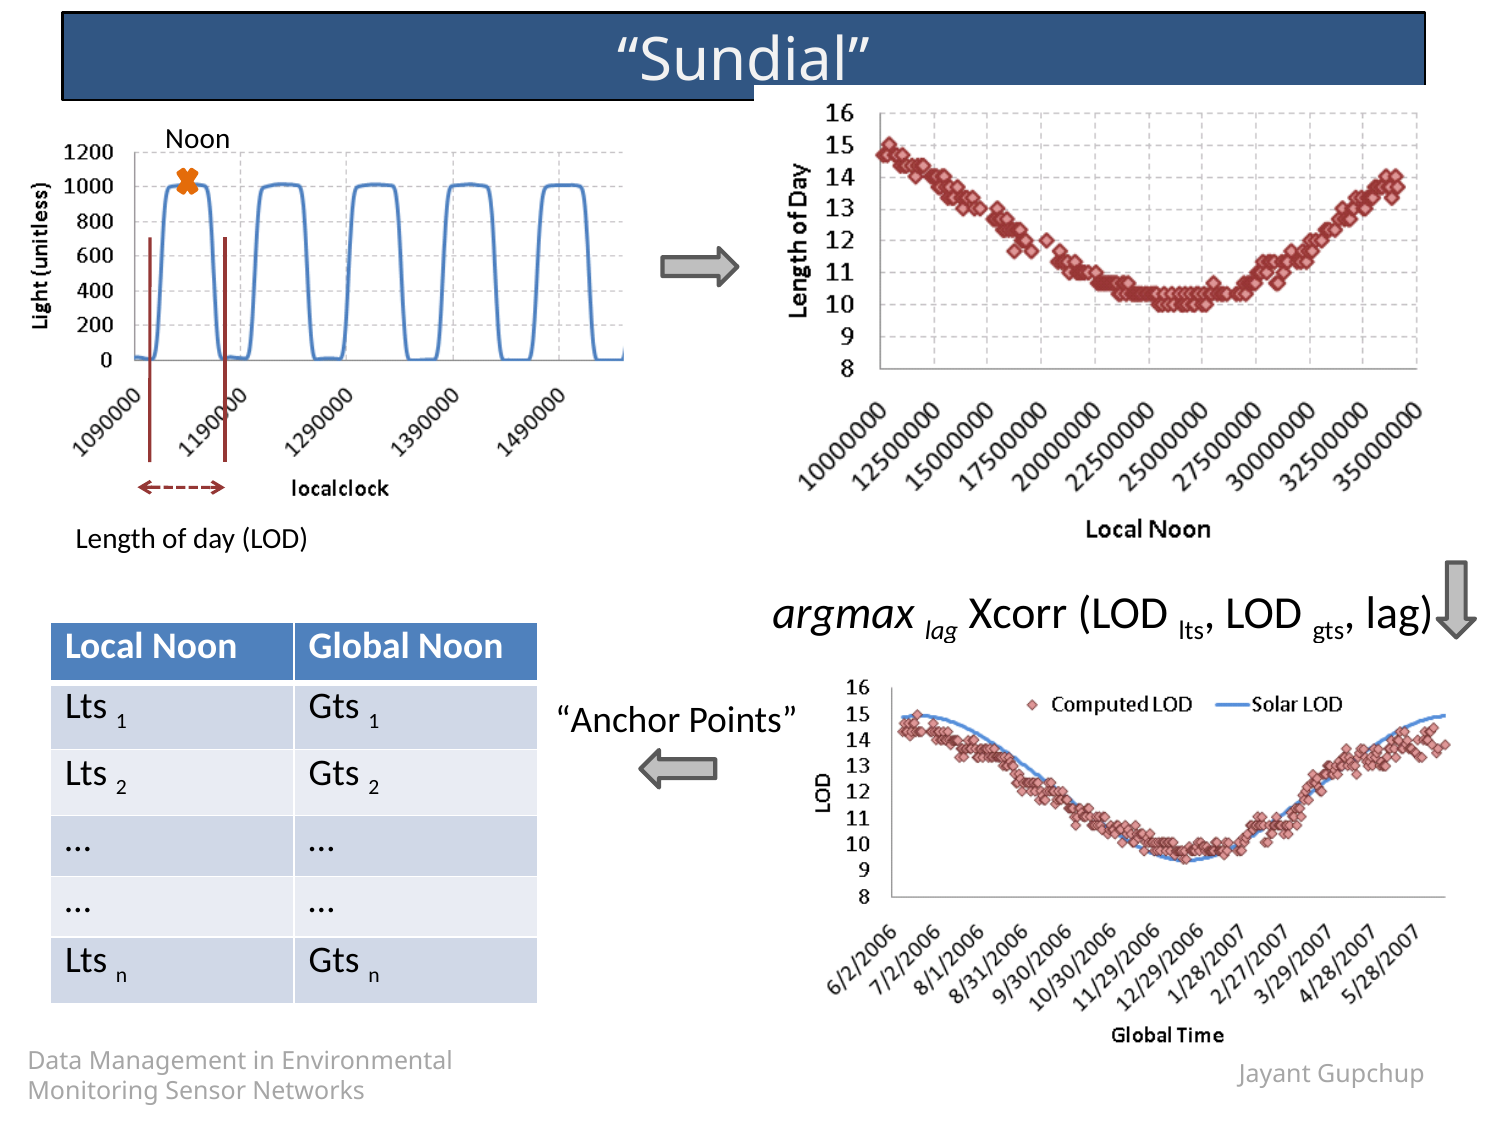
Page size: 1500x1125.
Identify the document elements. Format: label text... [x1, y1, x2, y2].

table_cell … [295, 877, 537, 936]
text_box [737, 562, 1476, 646]
picture [2, 128, 662, 526]
title “Sundial” [61, 11, 1426, 101]
table_cell … [51, 877, 293, 936]
table_cell Gts 1 [295, 686, 537, 749]
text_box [540, 687, 797, 788]
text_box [58, 237, 326, 563]
table_header Global Noon [295, 623, 537, 680]
table_cell … [51, 816, 293, 876]
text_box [662, 85, 1463, 570]
picture [802, 643, 1463, 1062]
table_cell Lts 1 [51, 686, 293, 749]
table_cell Lts 2 [51, 750, 293, 815]
table_cell Lts n [51, 938, 293, 1003]
table_header Local Noon [51, 623, 293, 680]
table_cell Gts 2 [295, 750, 537, 815]
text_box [149, 111, 247, 201]
table_cell … [295, 816, 537, 876]
table_cell Gts n [295, 938, 537, 1003]
